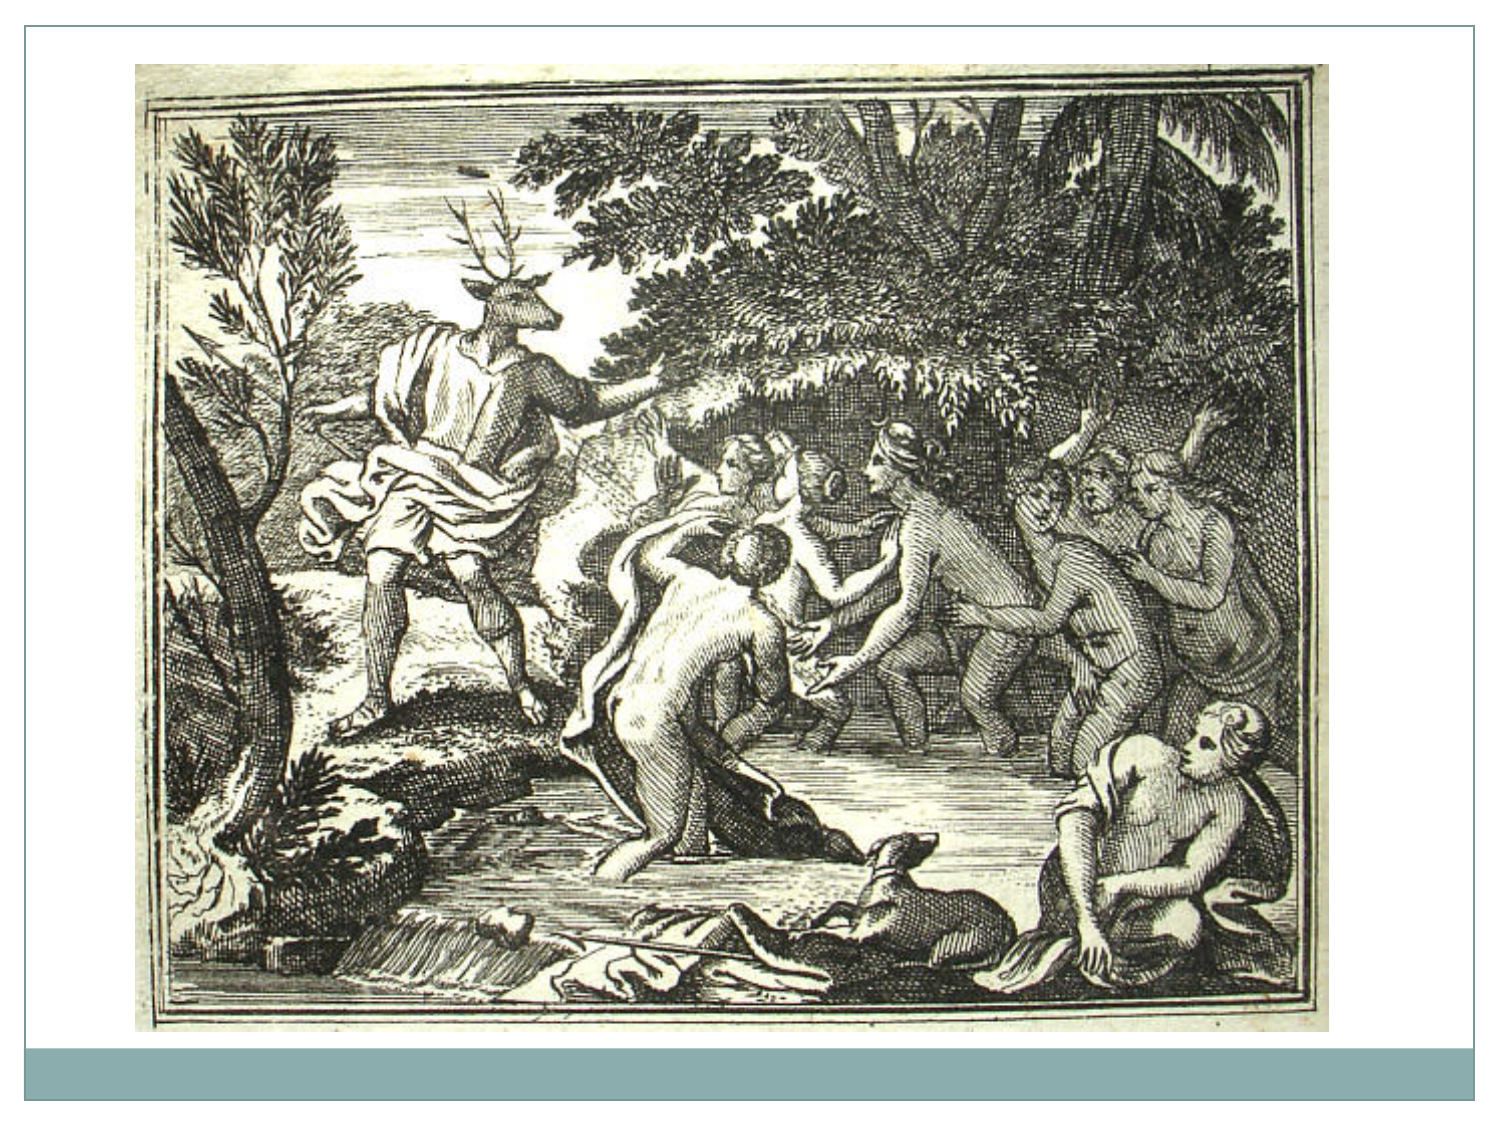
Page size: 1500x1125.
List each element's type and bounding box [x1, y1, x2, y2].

picture [135, 64, 1329, 1032]
